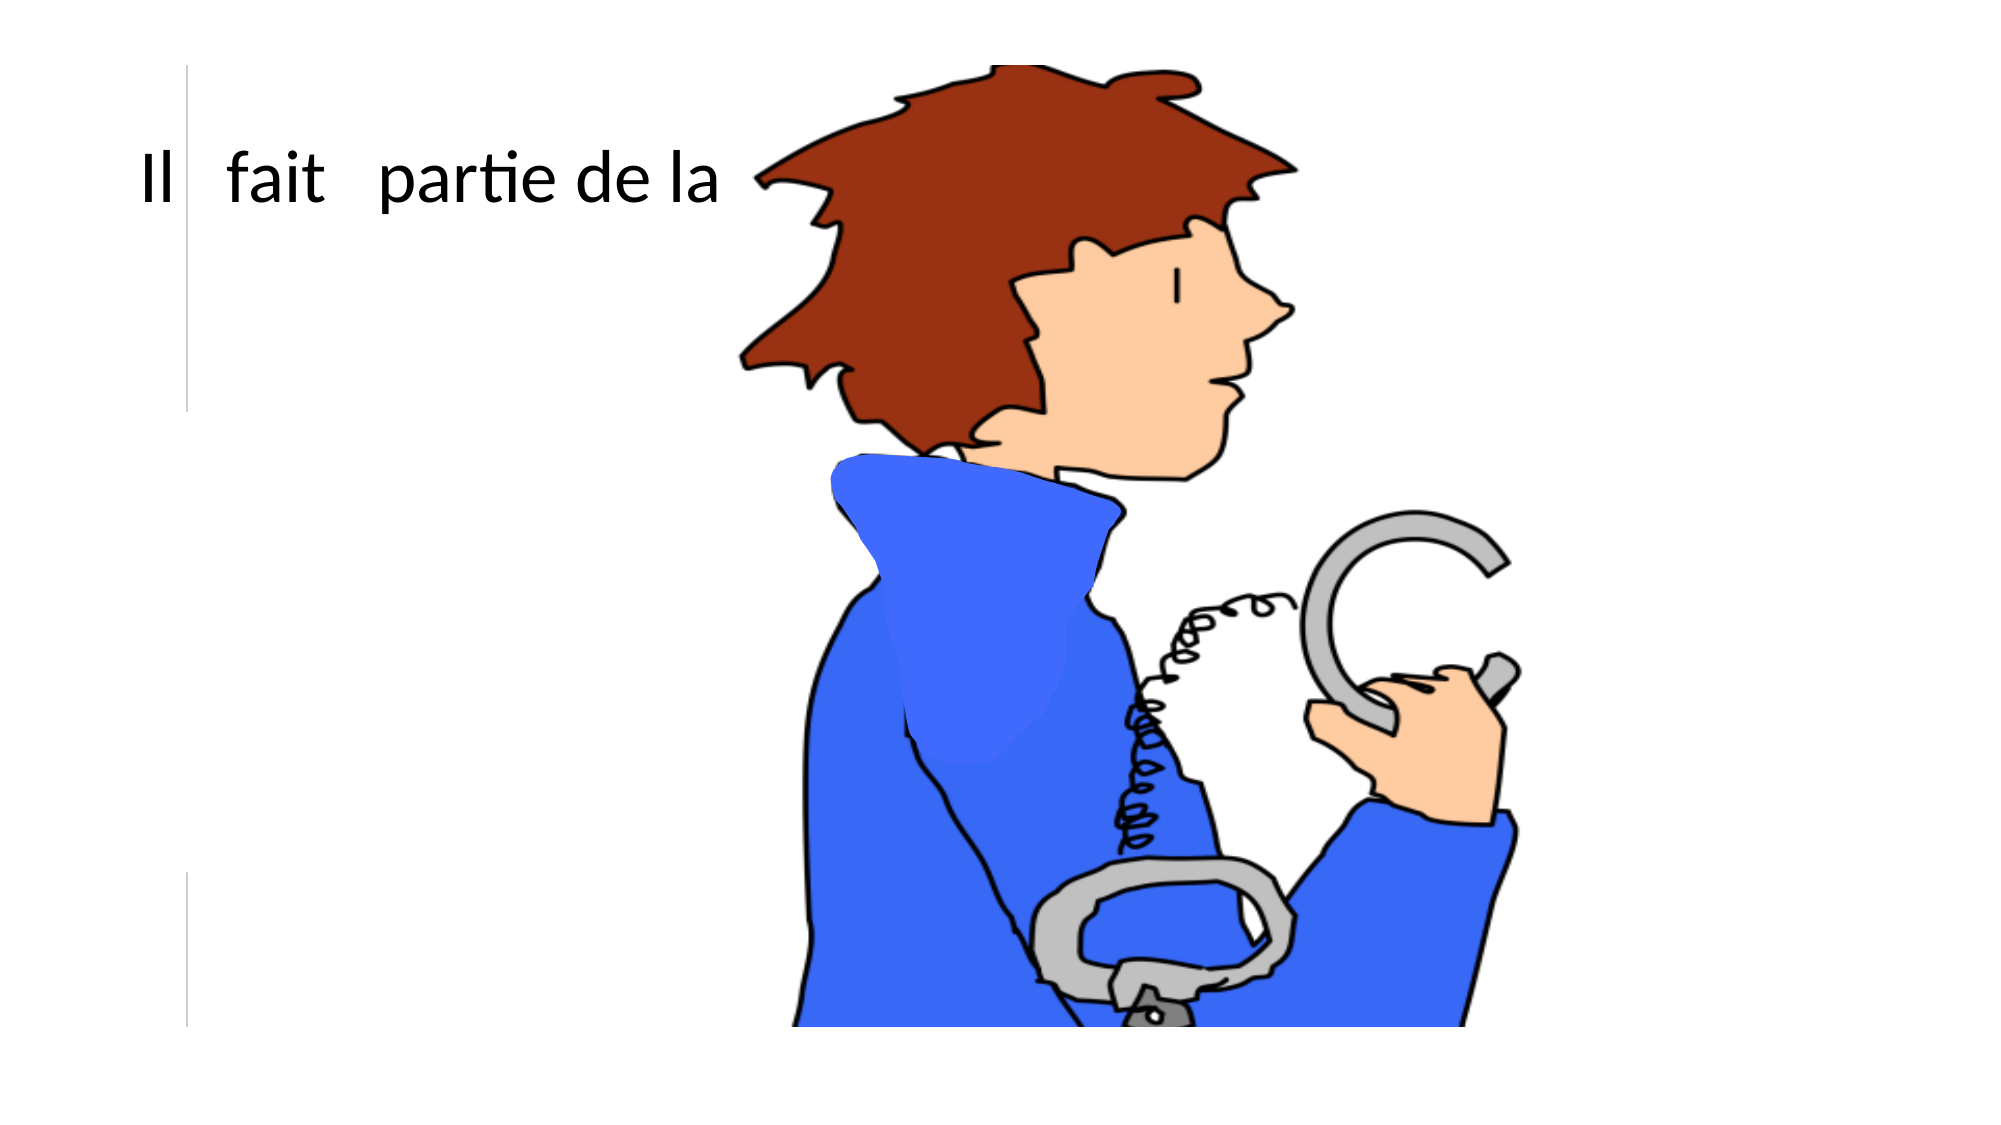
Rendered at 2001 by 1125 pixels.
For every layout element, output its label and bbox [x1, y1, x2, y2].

picture [94, 65, 1566, 1027]
